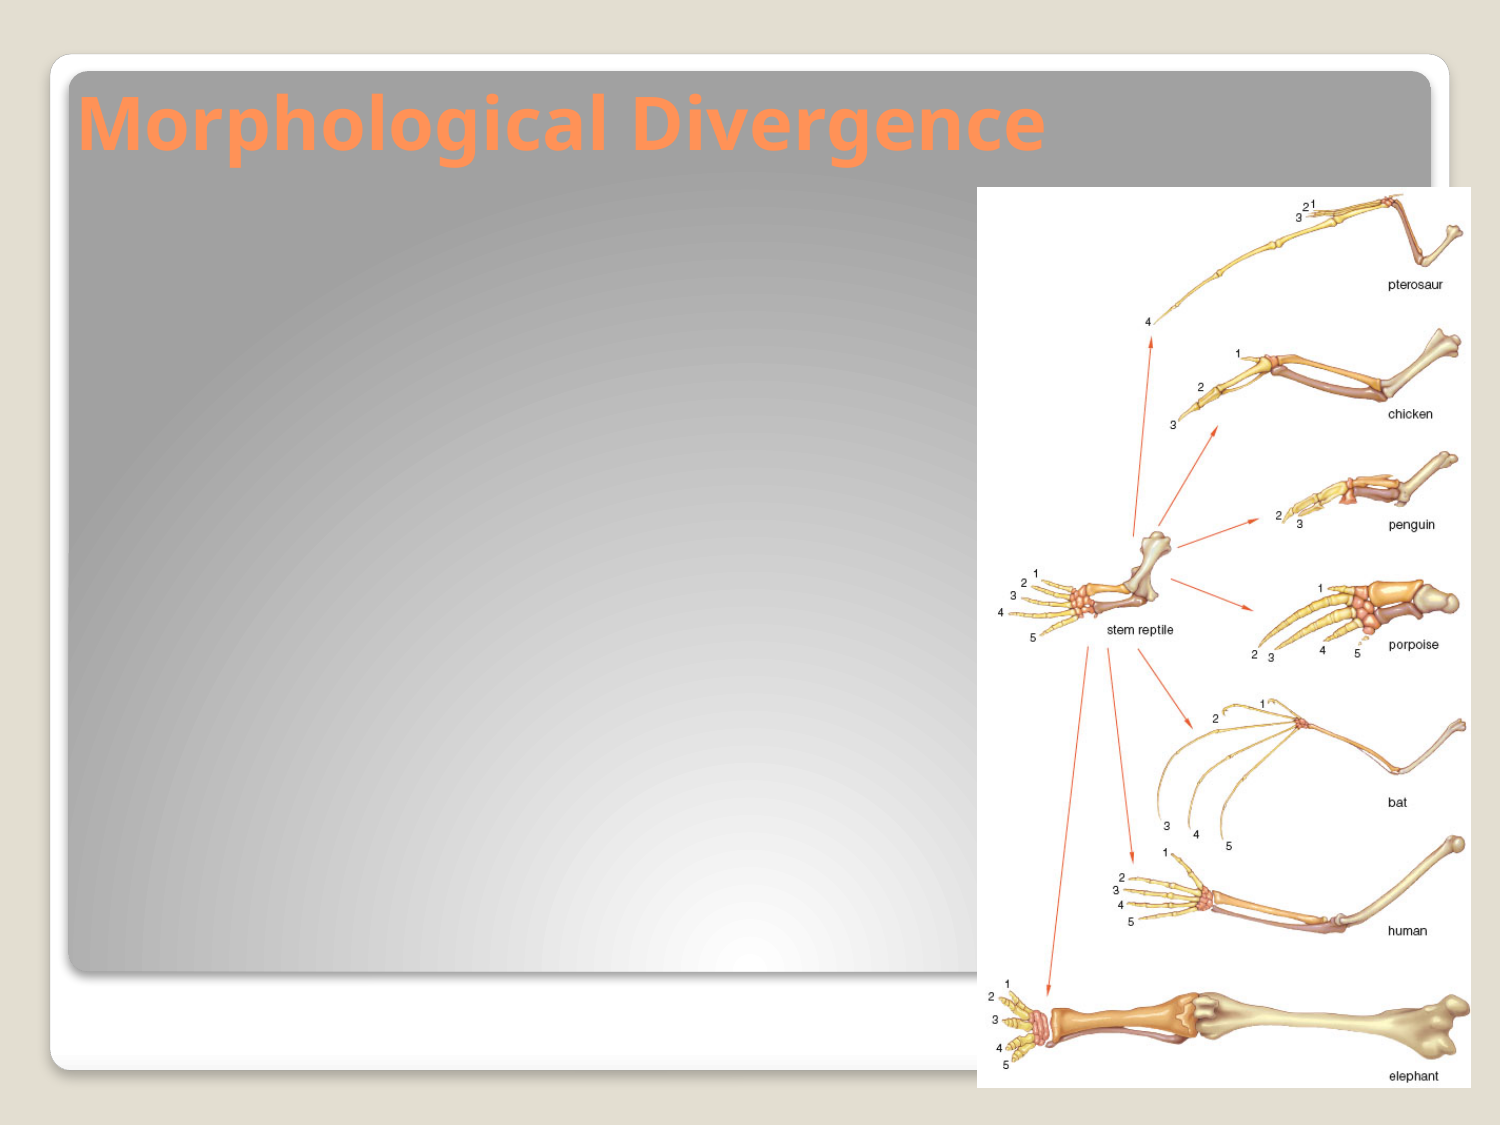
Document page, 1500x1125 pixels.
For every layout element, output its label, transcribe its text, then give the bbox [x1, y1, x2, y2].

title Morphological Divergence [75, 82, 1425, 168]
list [977, 187, 1471, 1088]
